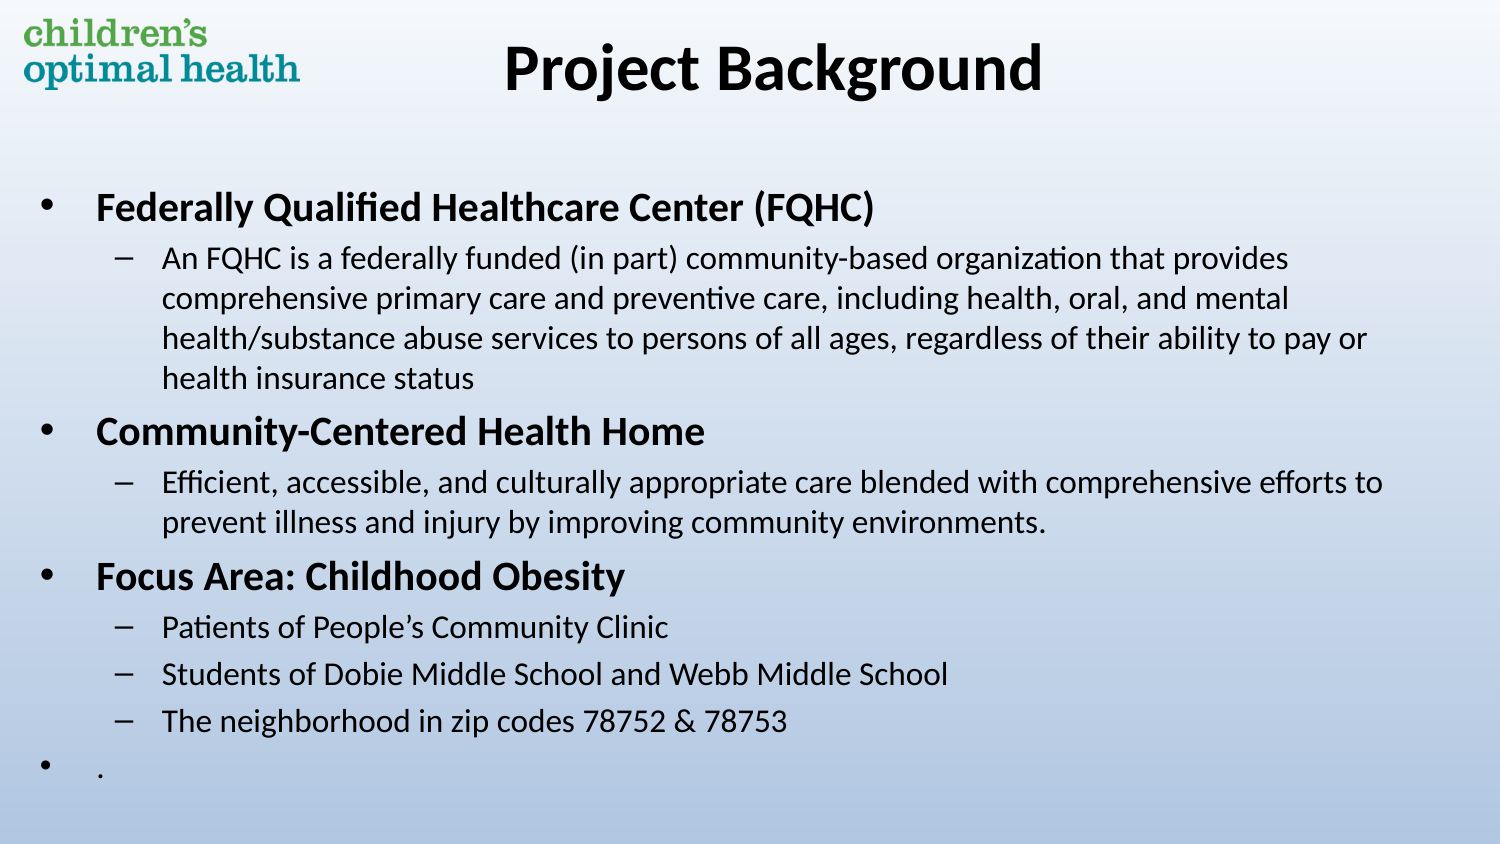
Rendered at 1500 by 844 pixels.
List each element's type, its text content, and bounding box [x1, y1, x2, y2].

title Project Background [99, 18, 1450, 110]
picture [24, 18, 301, 90]
list Federally Qualified Healthcare Center (FQHC) An FQHC is a federally funded (in part) community-based organization that provides comprehensive primary care and preventive care, including health, oral, and mental health/substance abuse services to persons of all ages, regardless of their ability to pay or health insurance status Community-Centered Health Home Efficient, accessible, and culturally appropriate care blended with comprehensive efforts to prevent illness and injury by improving community environments. Focus Area: Childhood Obesity Patients of People’s Community Clinic Students of Dobie Middle School and Webb Middle School The neighborhood in zip codes 78752 & 78753 . [24, 171, 1475, 810]
